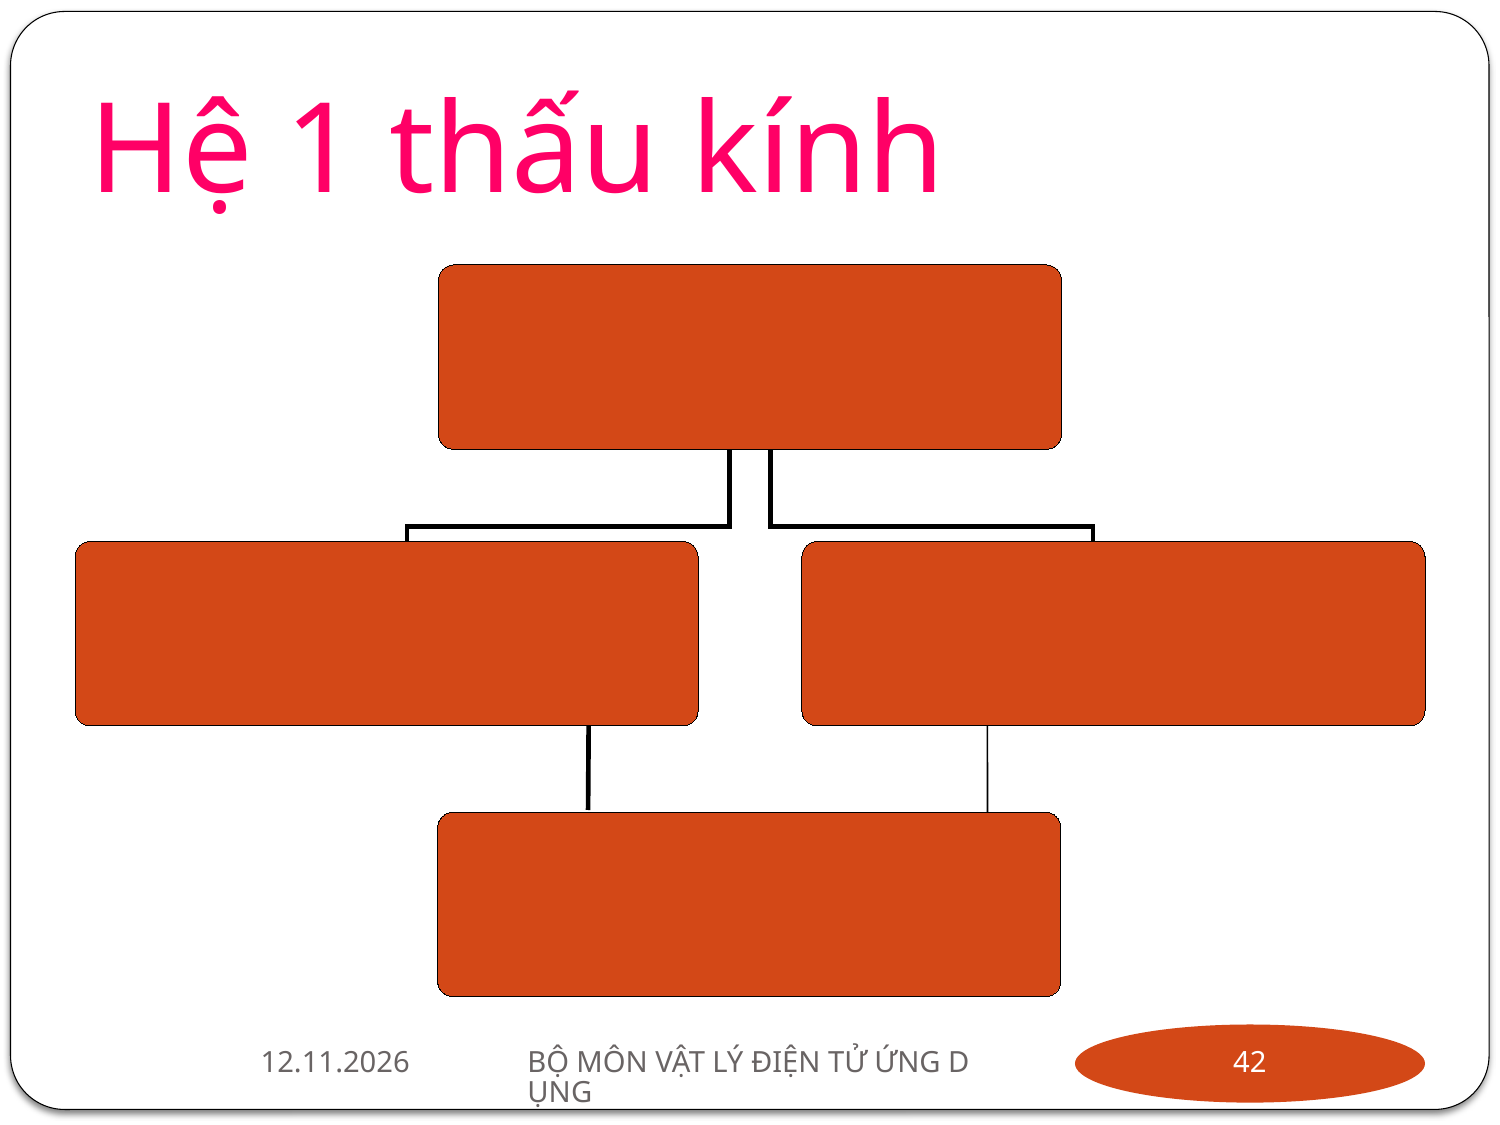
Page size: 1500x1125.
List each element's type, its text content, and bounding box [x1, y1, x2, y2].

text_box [74, 264, 1426, 1003]
slide_number 15/12 2010 [75, 1024, 425, 1103]
slide_number 42 [1074, 1024, 1426, 1103]
footer BỘ MÔN VẬT LÝ ĐIỆN TỬ ỨNG DỤNG [512, 1024, 988, 1103]
title Hệ 1 thấu kính [75, 45, 1425, 233]
